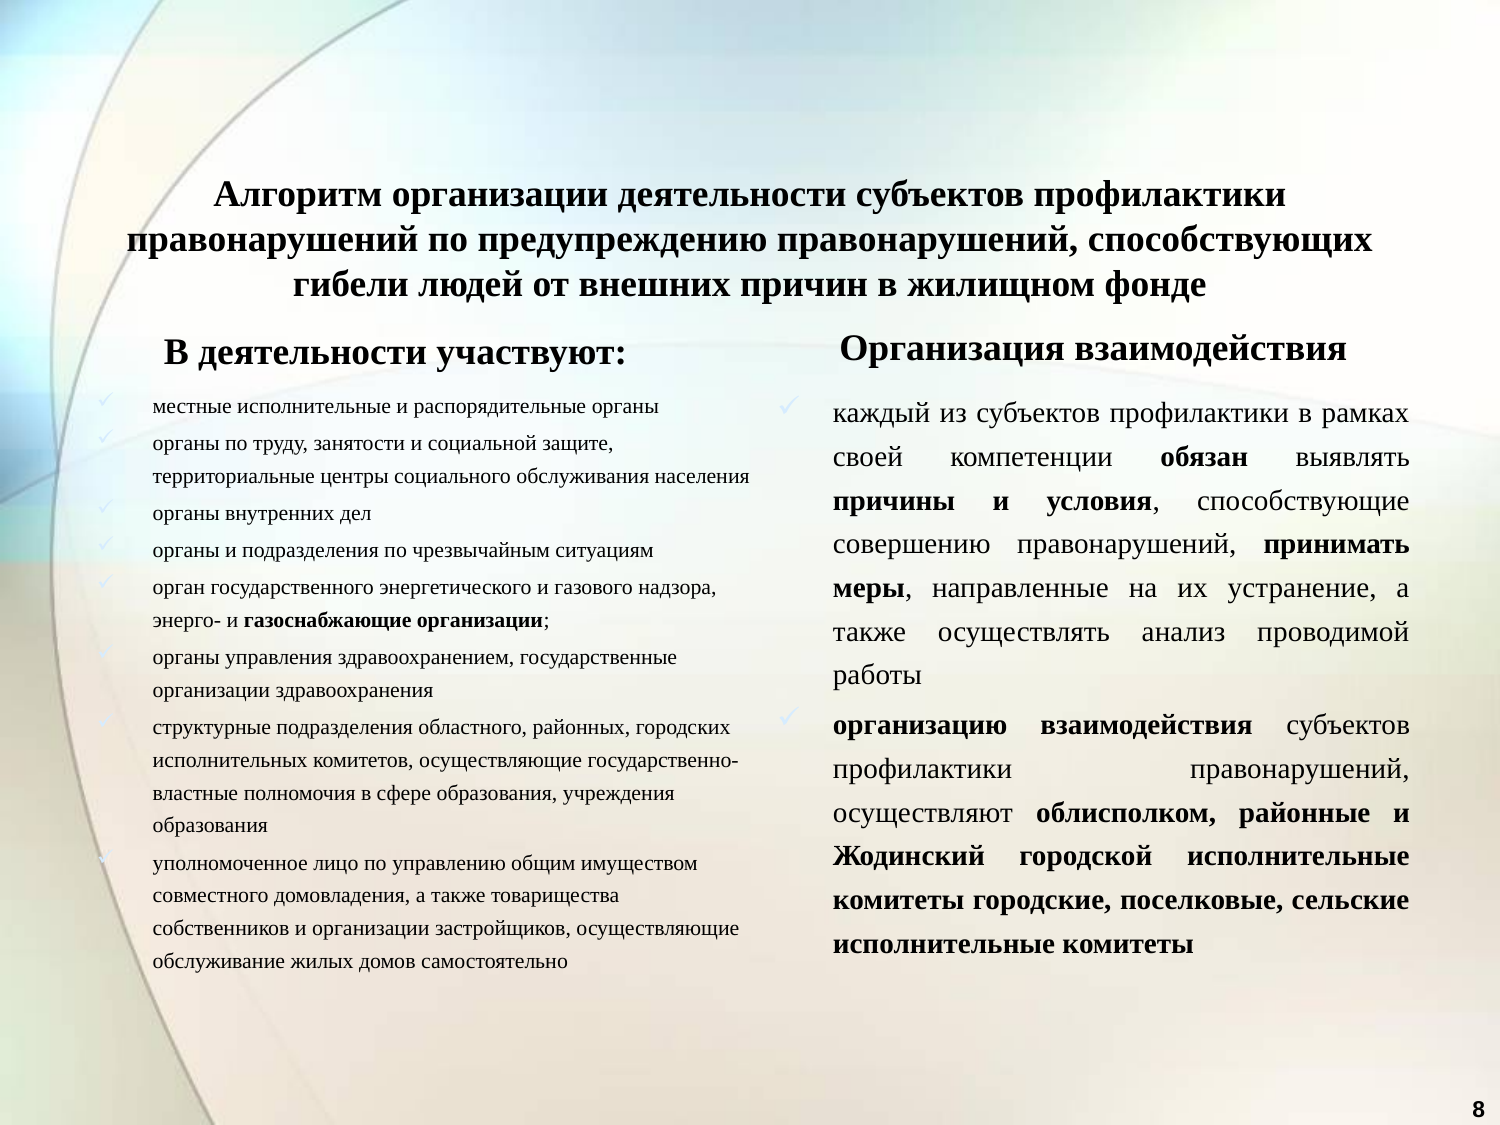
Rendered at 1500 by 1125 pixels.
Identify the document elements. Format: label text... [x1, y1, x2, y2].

list В деятельности участвуют: [64, 336, 728, 415]
title Алгоритм организации деятельности субъектов профилактики правонарушений по предупреждению правонарушений, способствующих гибели людей от внешних причин в жилищном фонде [75, 166, 1425, 307]
picture [0, 0, 1500, 1125]
list местные исполнительные и распорядительные органы органы по труду, занятости и социальной защите, территориальные центры социального обслуживания населения органы внутренних дел органы и подразделения по чрезвычайным ситуациям орган государственного энергетического и газового надзора, энерго- и газоснабжающие организации; органы управления здравоохранением, государственные организации здравоохранения структурные подразделения областного, районных, городских исполнительных комитетов, осуществляющие государственно-властные полномочия в сфере образования, учреждения образования уполномоченное лицо по управлению общим имуществом совместного домовладения, а также товарищества собственников и организации застройщиков, осуществляющие обслуживание жилых домов самостоятельно [81, 377, 761, 864]
list каждый из субъектов профилактики в рамках своей компетенции обязан выявлять причины и условия, способствующие совершению правонарушений, принимать меры, направленные на их устранение, а также осуществлять анализ проводимой работы организацию взаимодействия субъектов профилактики правонарушений, осуществляют облисполком, районные и Жодинский городской исполнительные комитеты городские, поселковые, сельские исполнительные комитеты [761, 377, 1425, 864]
slide_number 8 [1187, 1087, 1500, 1125]
list Организация взаимодействия [761, 296, 1425, 376]
